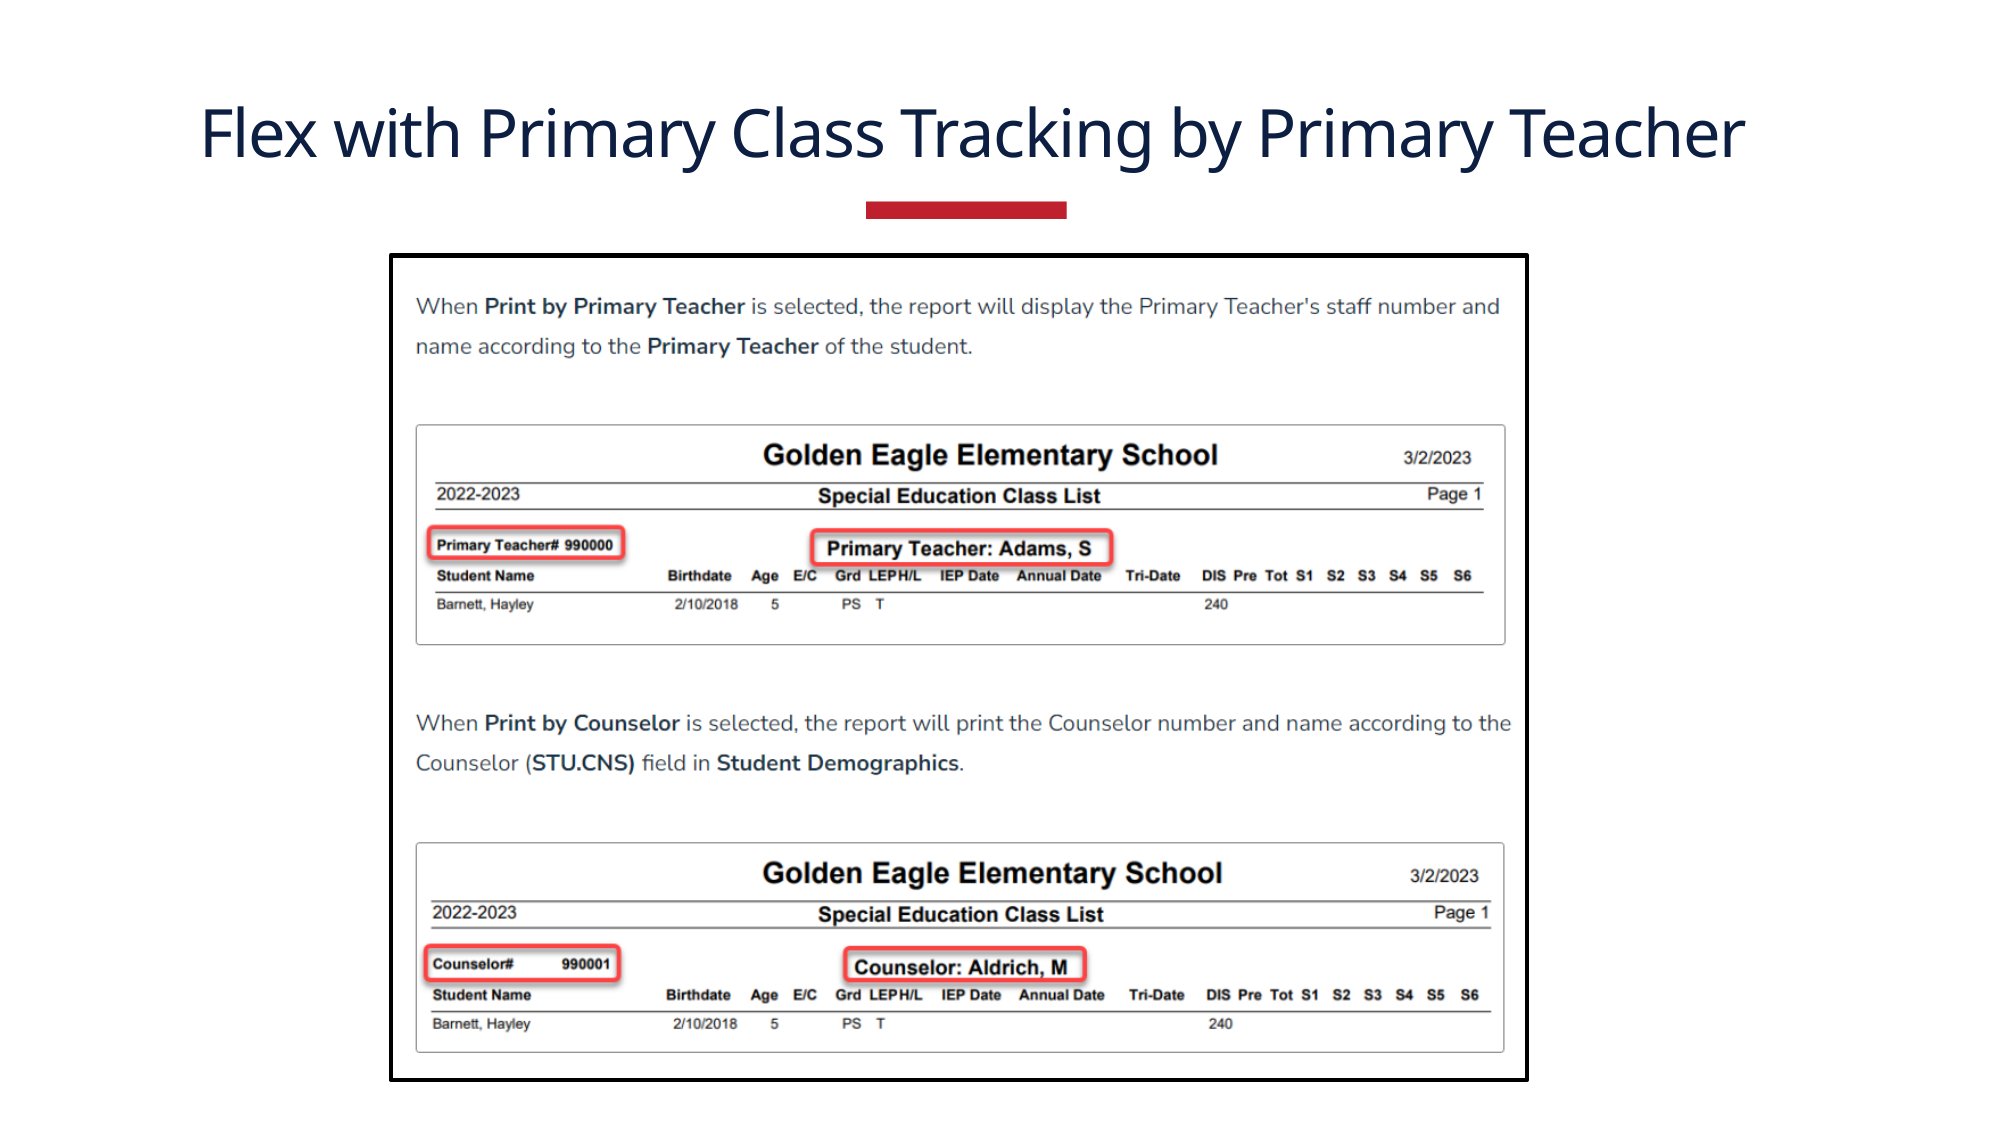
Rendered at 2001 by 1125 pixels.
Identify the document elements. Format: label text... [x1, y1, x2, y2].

text_box Flex with Primary Class Tracking by Primary Teacher [199, 91, 1853, 172]
picture [865, 194, 1075, 219]
picture [393, 257, 1525, 1078]
